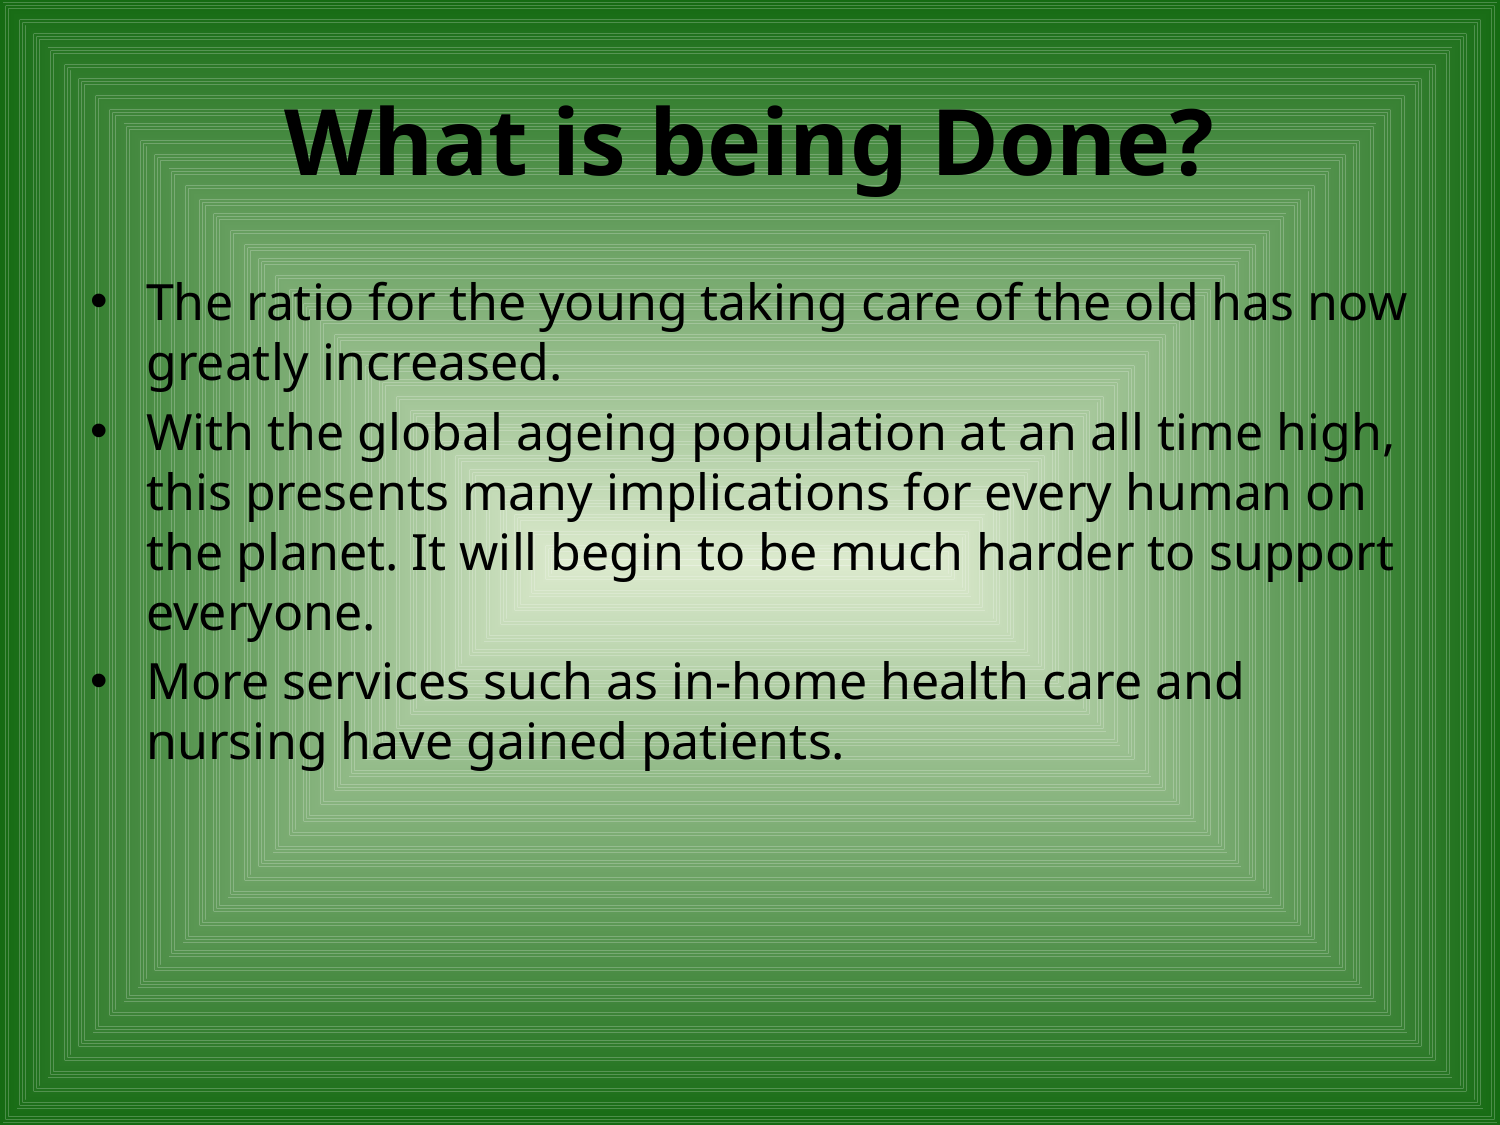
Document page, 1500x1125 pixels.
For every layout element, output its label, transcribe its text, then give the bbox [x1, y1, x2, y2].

title What is being Done? [75, 45, 1425, 233]
list The ratio for the young taking care of the old has now greatly increased. With the global ageing population at an all time high, this presents many implications for every human on the planet. It will begin to be much harder to support everyone. More services such as in-home health care and nursing have gained patients. [75, 262, 1425, 1005]
